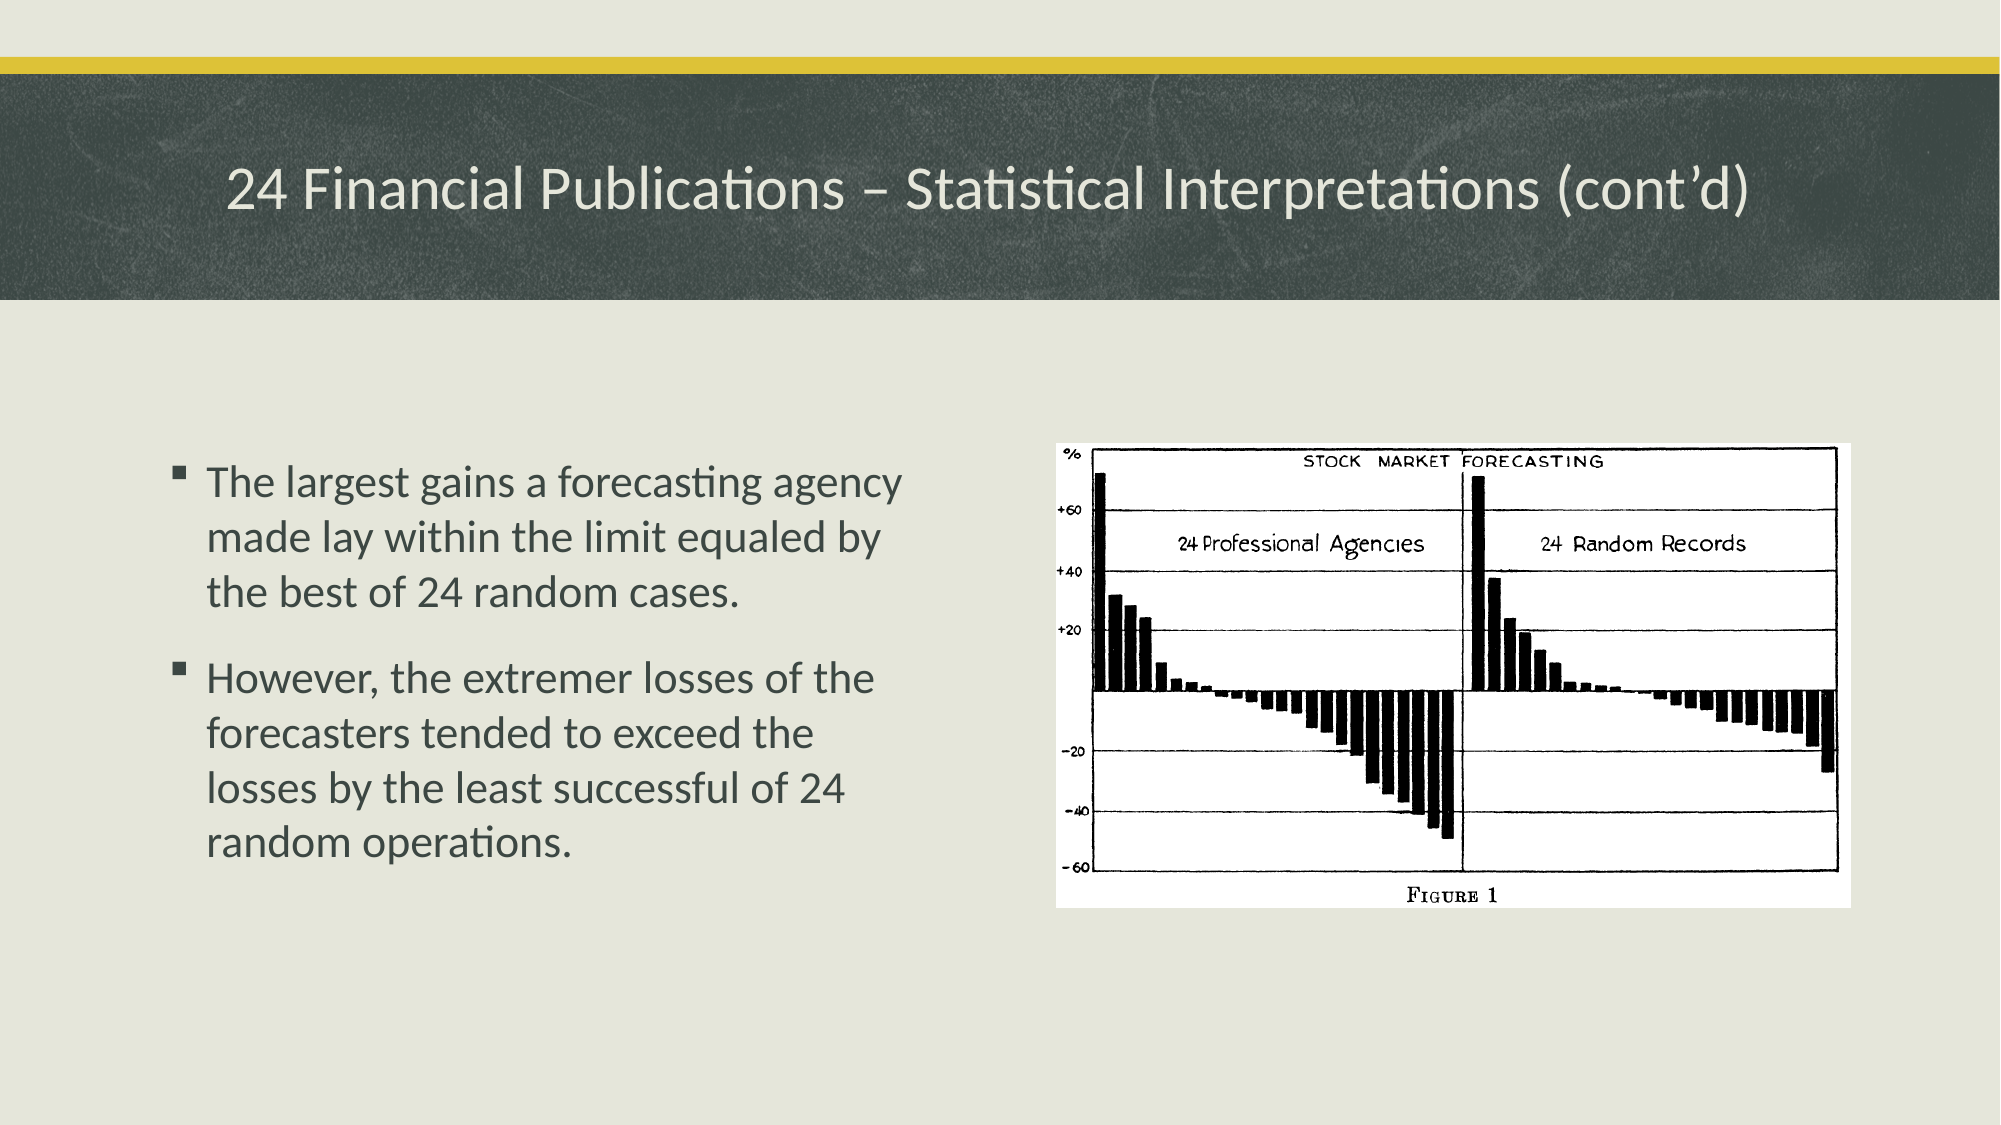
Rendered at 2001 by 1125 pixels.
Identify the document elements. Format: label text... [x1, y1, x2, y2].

list The largest gains a forecasting agency made lay within the limit equaled by the best of 24 random cases. However, the extremer losses of the forecasters tended to exceed the losses by the least successful of 24 random operations. [153, 443, 944, 1125]
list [1056, 443, 1851, 908]
title 24 Financial Publications – Statistical Interpretations (cont’d) [210, 76, 1790, 300]
picture [0, 74, 2000, 300]
